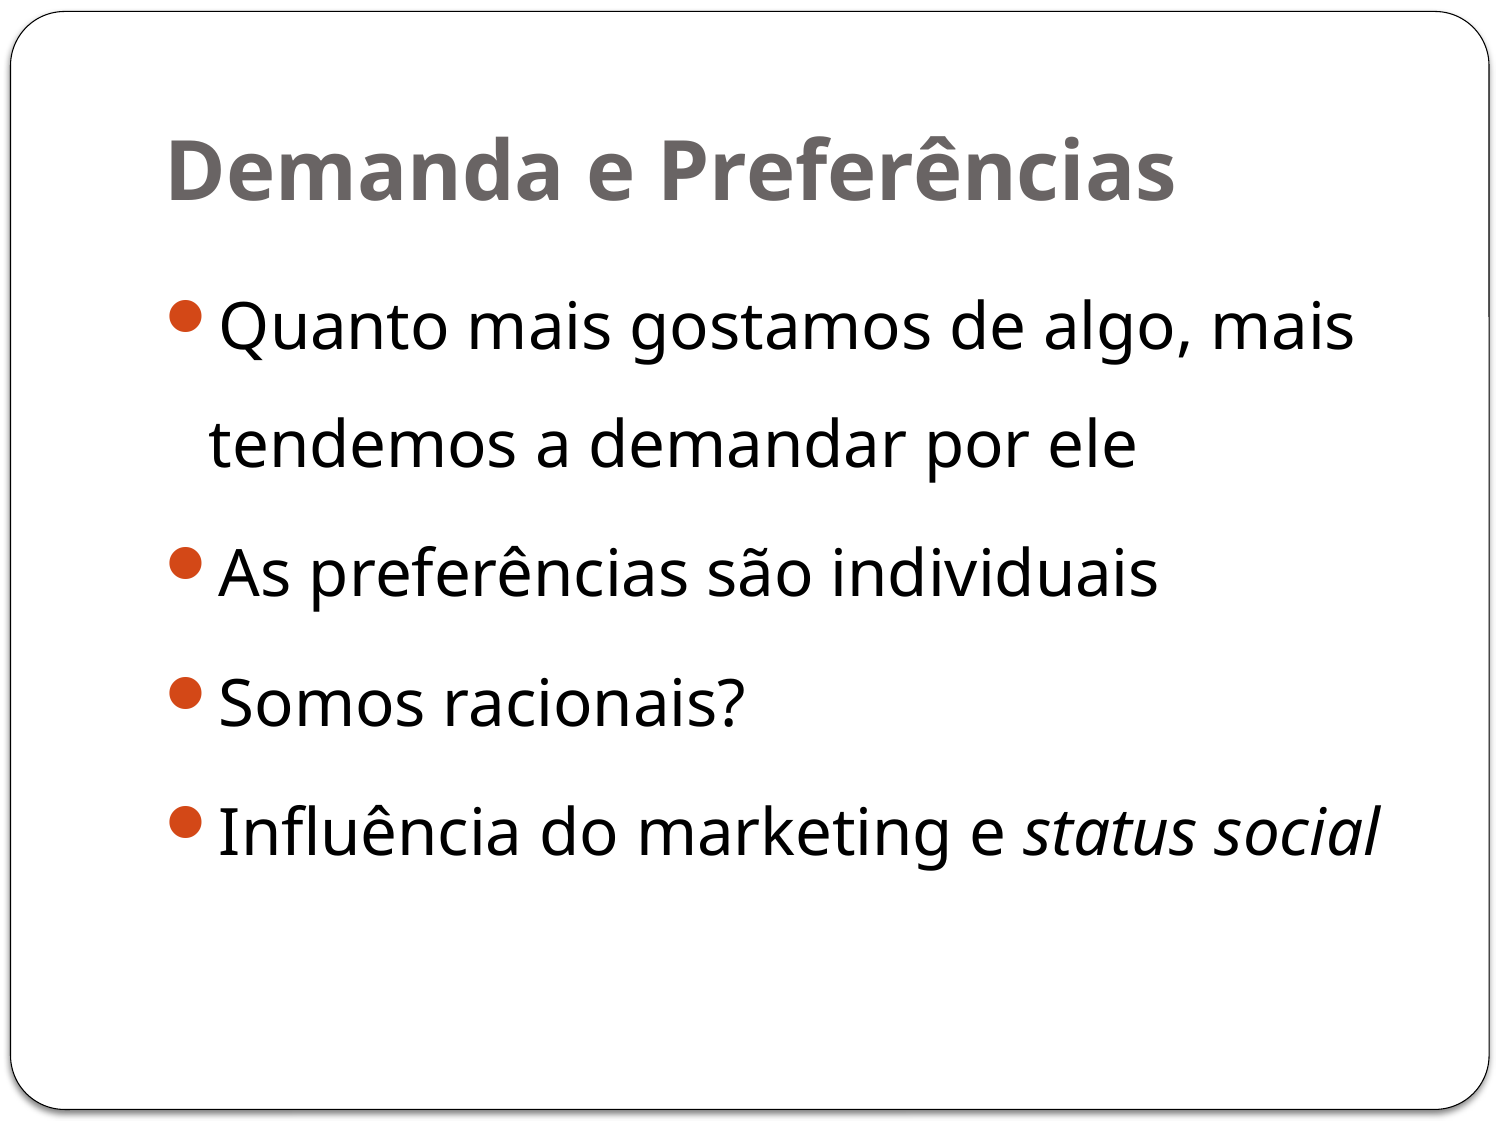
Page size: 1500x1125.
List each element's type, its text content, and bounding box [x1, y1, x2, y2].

title Demanda e Preferências [150, 45, 1425, 233]
list Quanto mais gostamos de algo, mais tendemos a demandar por ele As preferências são individuais Somos racionais? Influência do marketing e status social [150, 237, 1425, 988]
